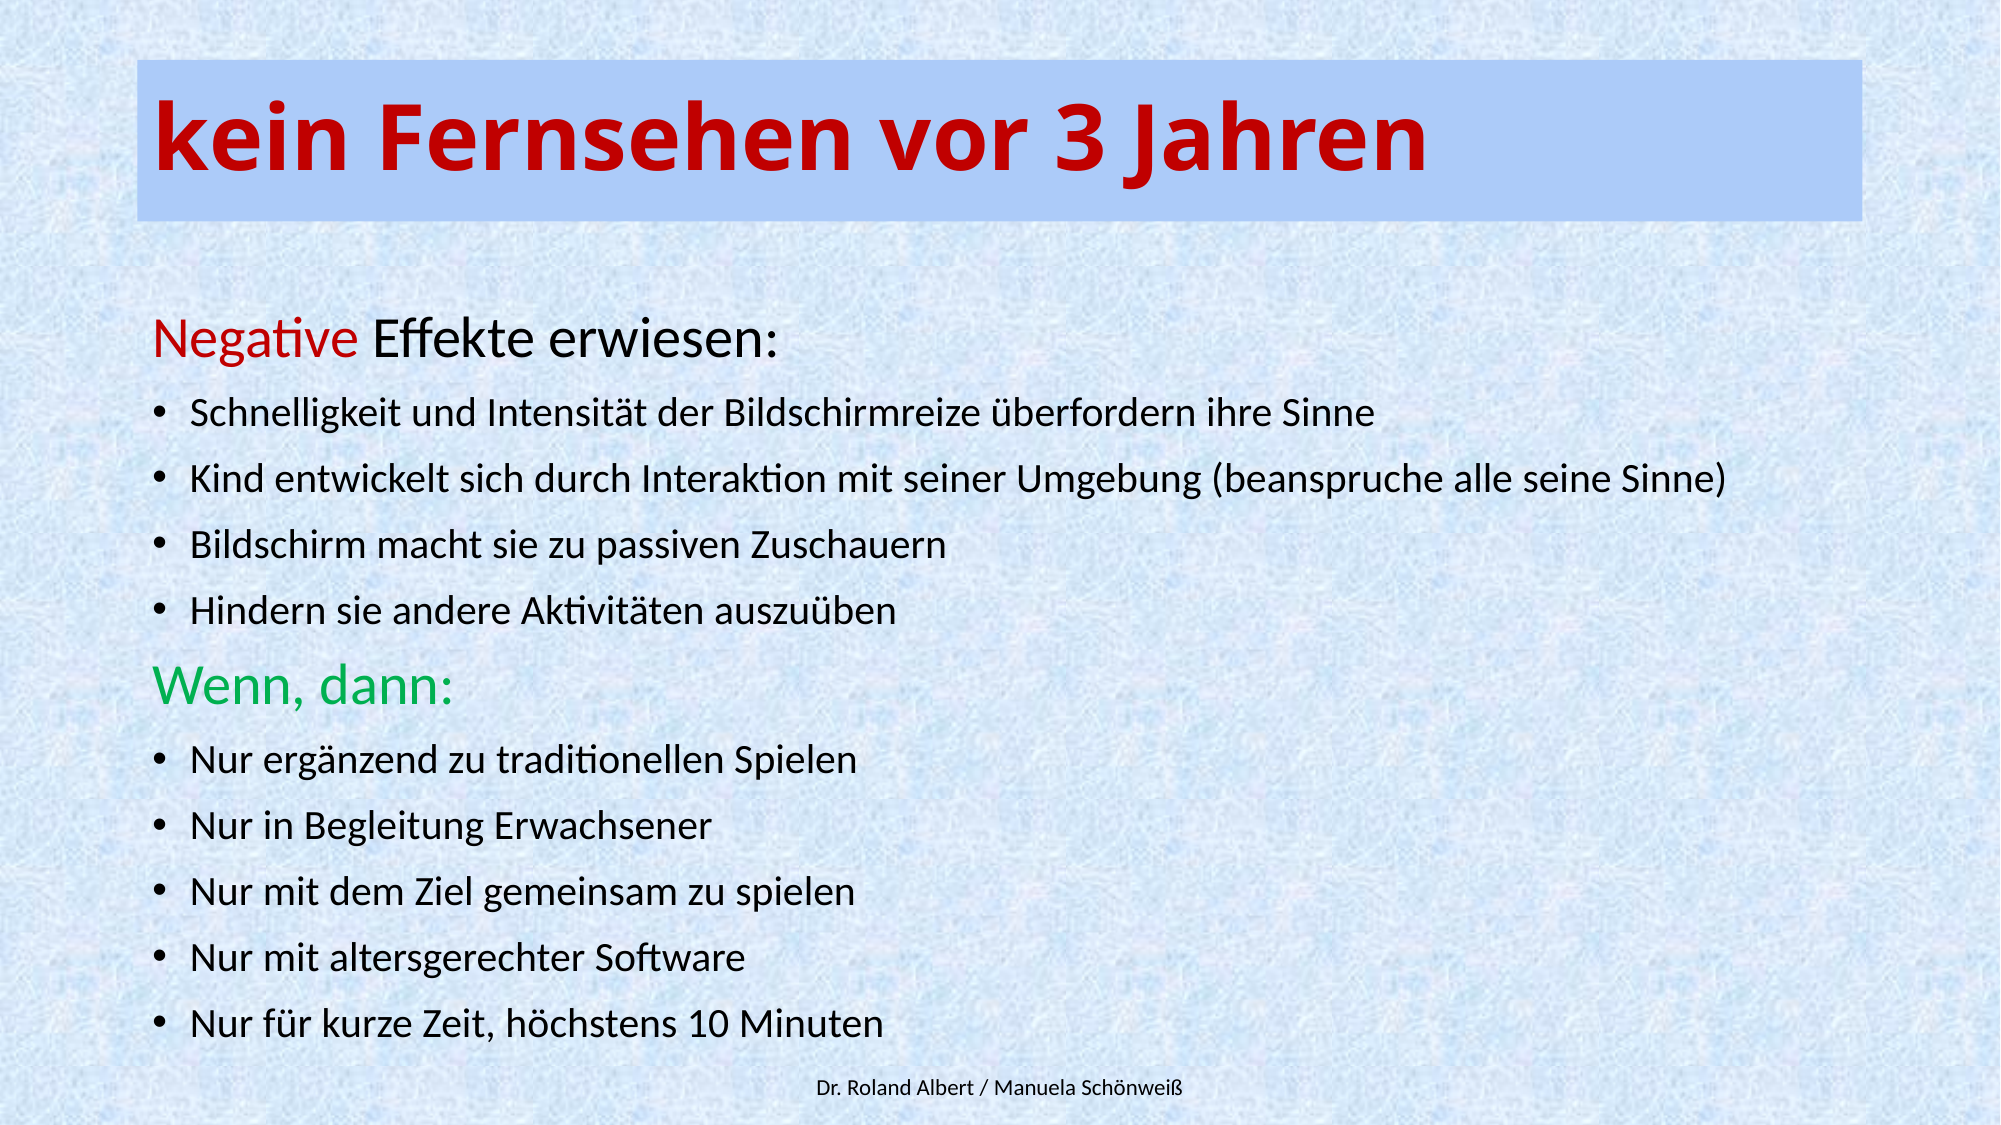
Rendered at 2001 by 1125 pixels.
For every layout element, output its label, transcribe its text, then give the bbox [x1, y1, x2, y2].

list Negative Effekte erwiesen: Schnelligkeit und Intensität der Bildschirmreize überfordern ihre Sinne Kind entwickelt sich durch Interaktion mit seiner Umgebung (beanspruche alle seine Sinne) Bildschirm macht sie zu passiven Zuschauern Hindern sie andere Aktivitäten auszuüben Wenn, dann: Nur ergänzend zu traditionellen Spielen Nur in Begleitung Erwachsener Nur mit dem Ziel gemeinsam zu spielen Nur mit altersgerechter Software Nur für kurze Zeit, höchstens 10 Minuten [137, 299, 1863, 1057]
title kein Fernsehen vor 3 Jahren [137, 59, 1863, 222]
text_box Dr. Roland Albert / Manuela Schönweiß [801, 1065, 1199, 1108]
picture [0, 0, 2001, 1125]
